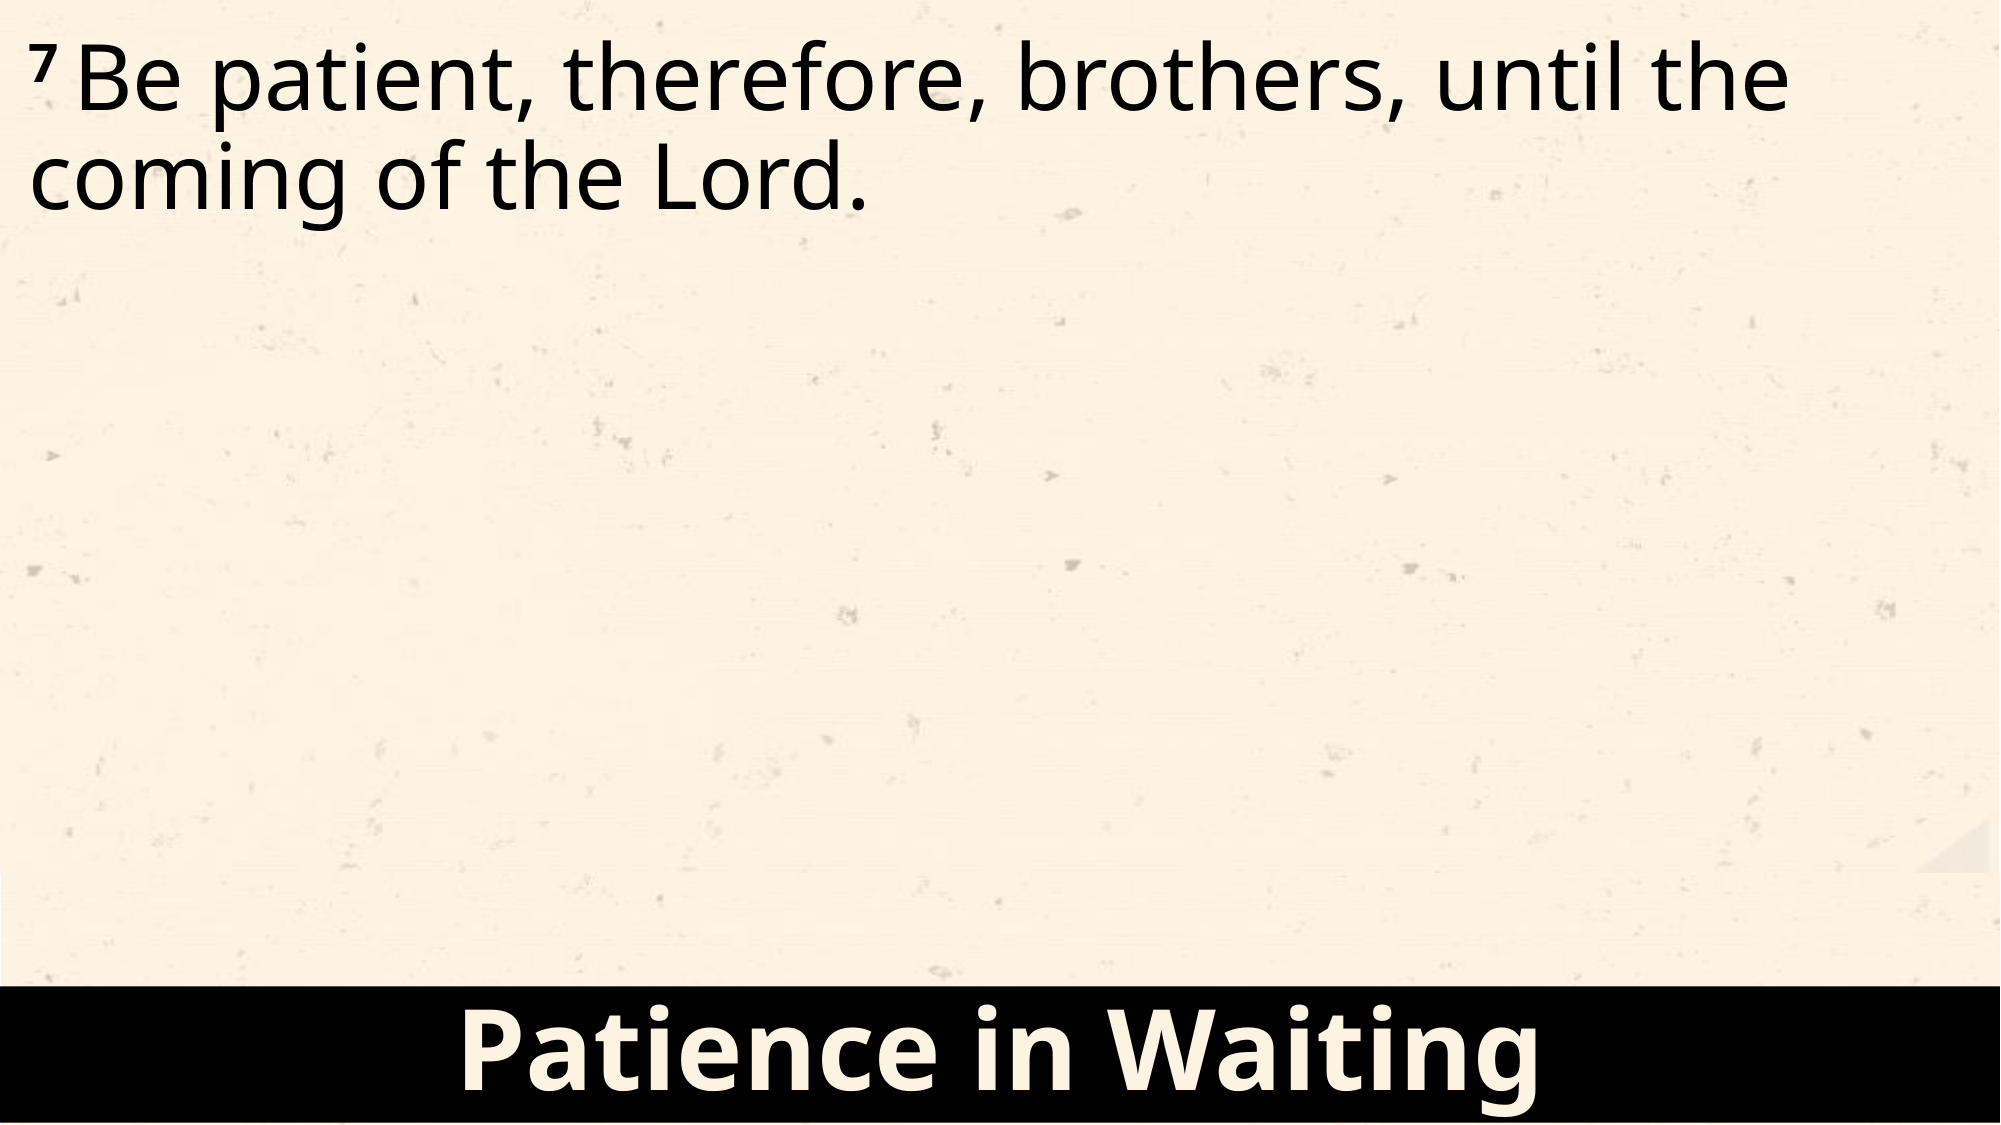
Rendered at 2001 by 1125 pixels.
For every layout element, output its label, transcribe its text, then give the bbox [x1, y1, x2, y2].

text_box Patience in Waiting [0, 986, 2000, 1123]
text_box 7 Be patient, therefore, brothers, until the coming of the Lord. [14, 23, 1984, 237]
picture [0, 0, 2000, 986]
